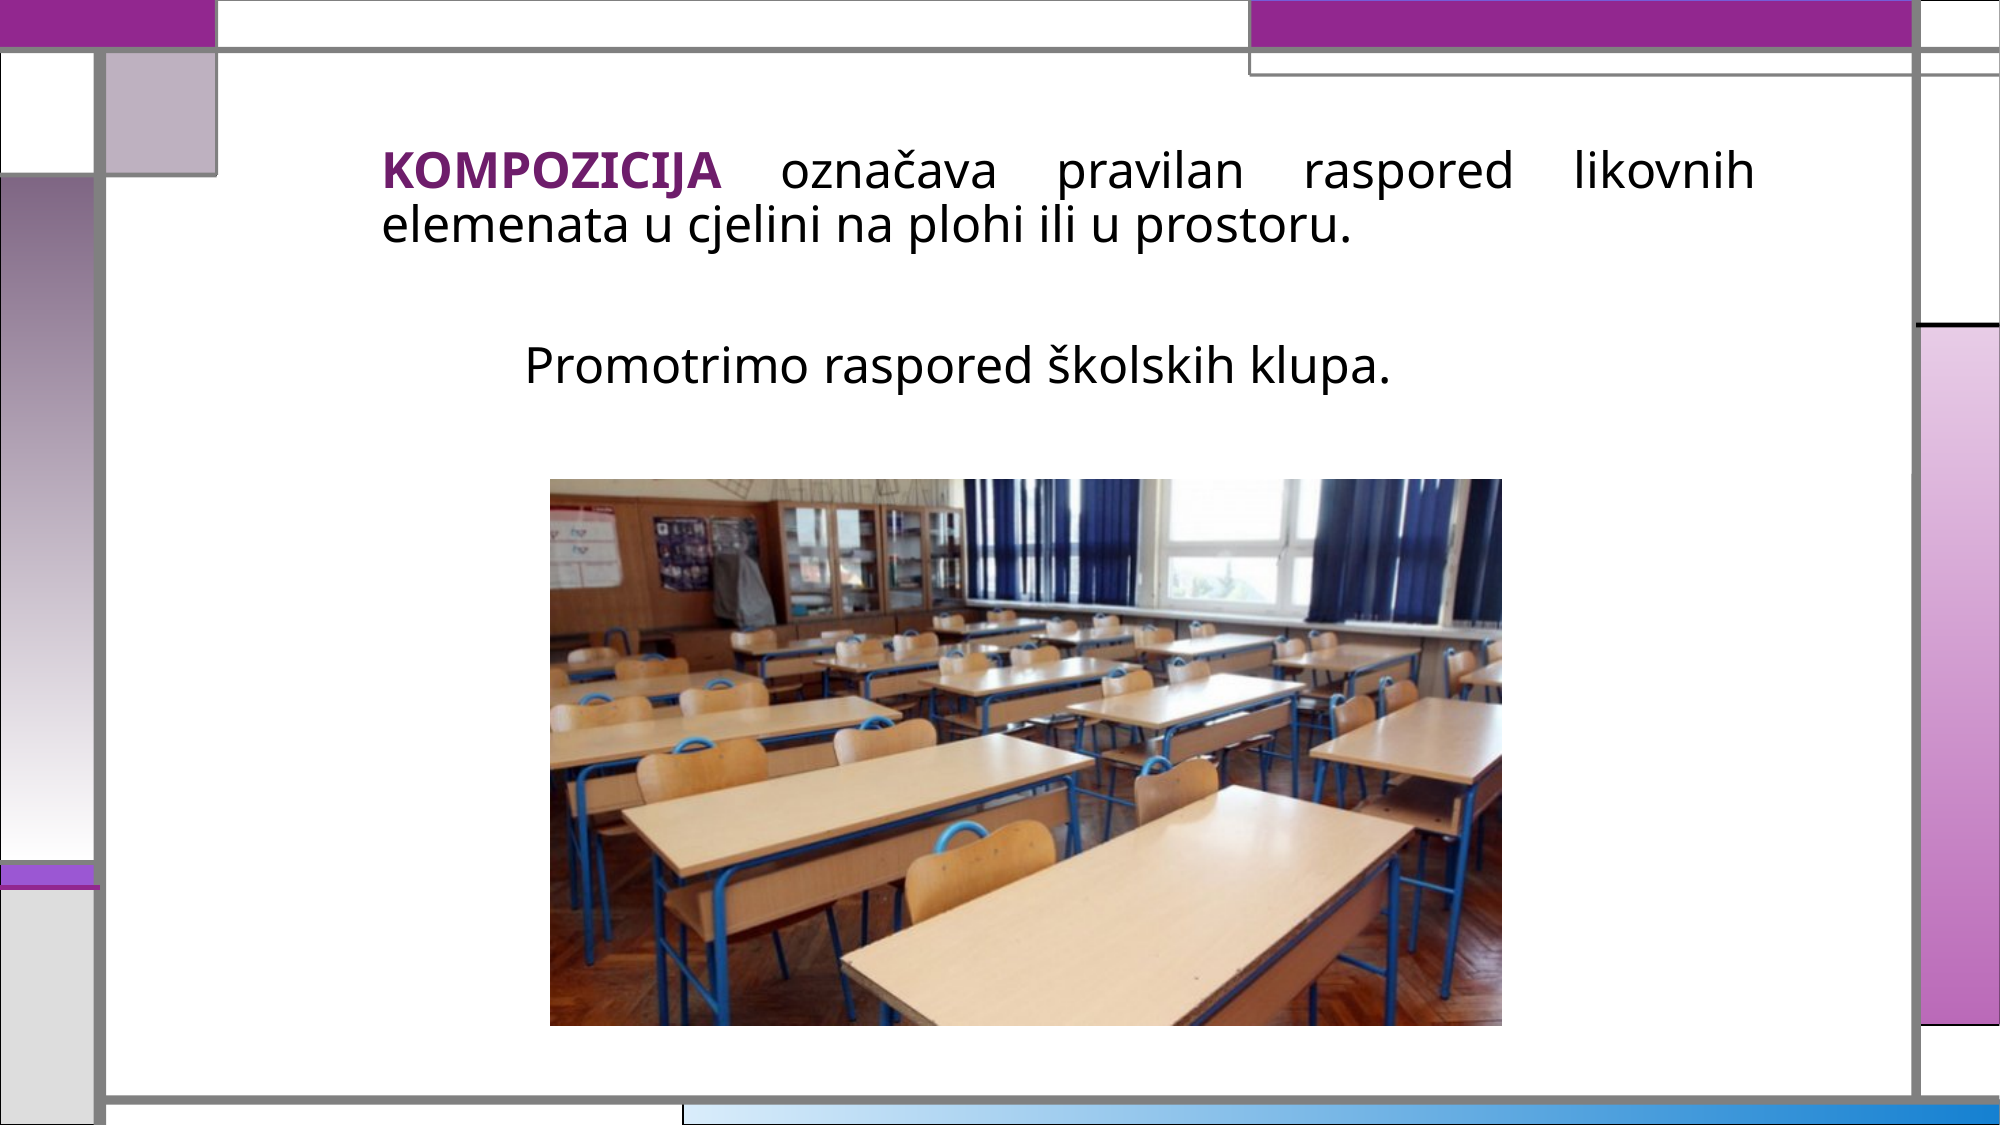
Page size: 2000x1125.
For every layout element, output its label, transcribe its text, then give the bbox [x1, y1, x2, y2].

list KOMPOZICIJA označava pravilan raspored likovnih elemenata u cjelini na plohi ili u prostoru. Promotrimo raspored školskih klupa. [196, 137, 1772, 988]
picture [550, 479, 1502, 1026]
